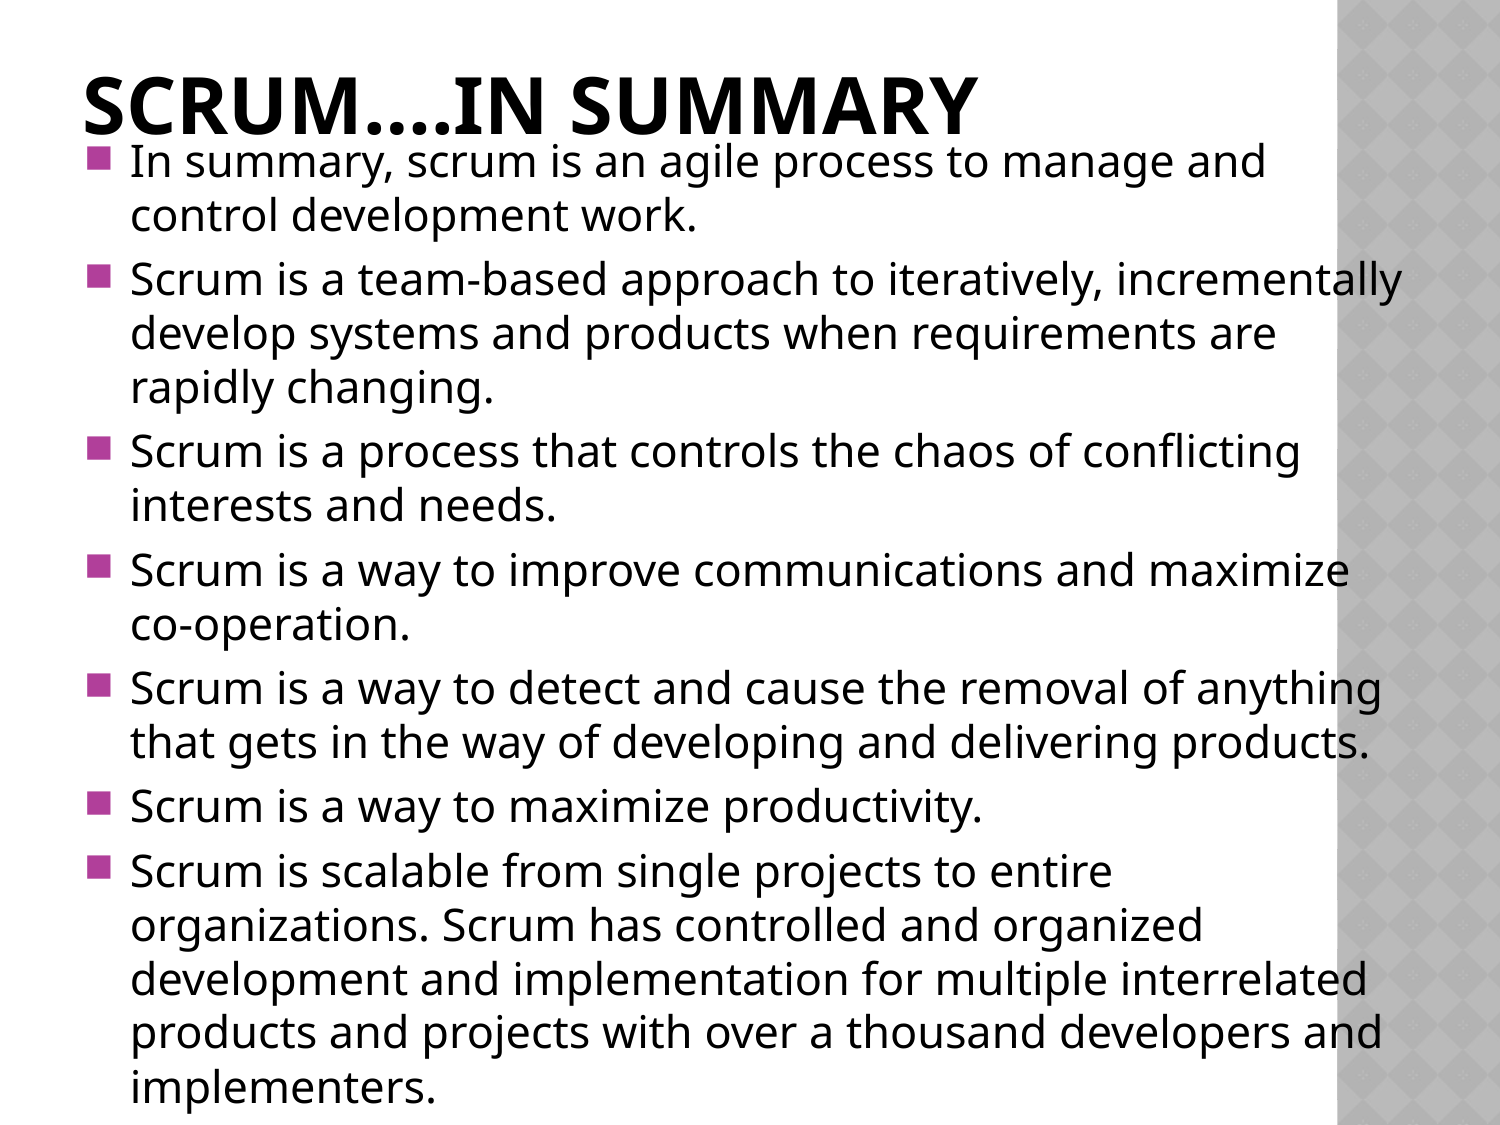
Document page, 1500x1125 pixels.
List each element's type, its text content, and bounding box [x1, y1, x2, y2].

list In summary, scrum is an agile process to manage and control development work. Scrum is a team-based approach to iteratively, incrementally develop systems and products when requirements are rapidly changing. Scrum is a process that controls the chaos of conflicting interests and needs. Scrum is a way to improve communications and maximize co-operation. Scrum is a way to detect and cause the removal of anything that gets in the way of developing and delivering products. Scrum is a way to maximize productivity. Scrum is scalable from single projects to entire organizations. Scrum has controlled and organized development and implementation for multiple interrelated products and projects with over a thousand developers and implementers. [75, 125, 1425, 1125]
title SCRUM….In Summary [75, 0, 1425, 125]
